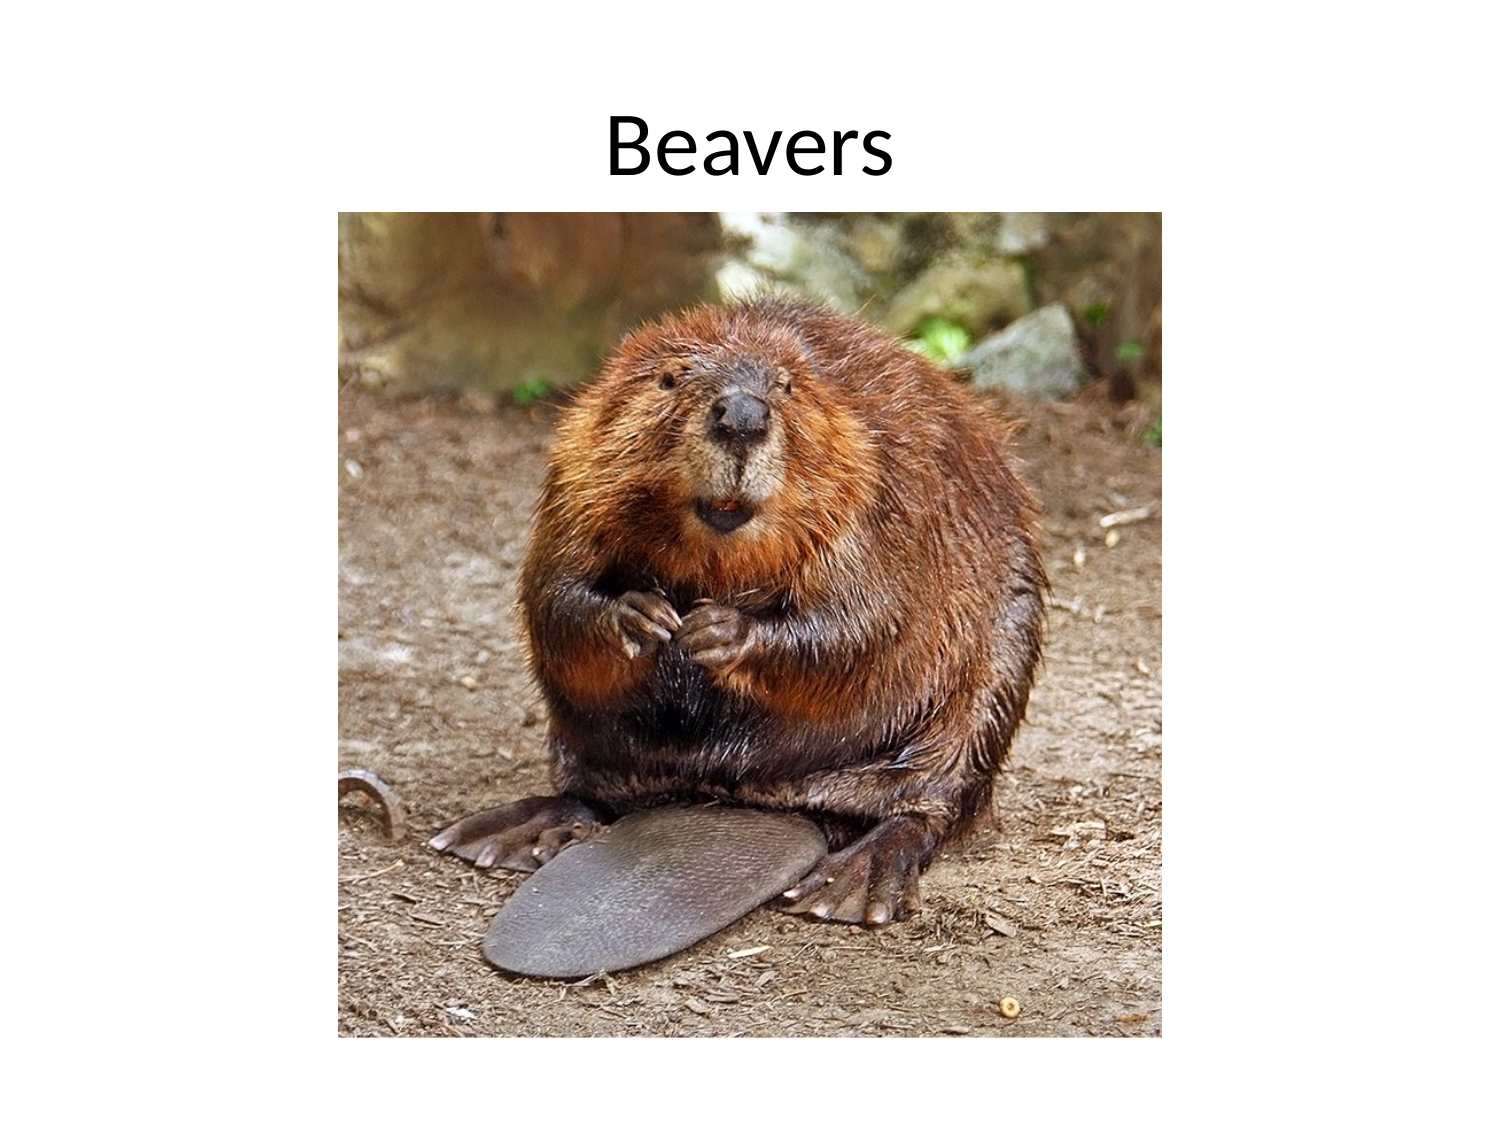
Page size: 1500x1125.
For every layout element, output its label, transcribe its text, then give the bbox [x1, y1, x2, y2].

picture [74, 191, 1426, 1040]
title Beavers [75, 45, 1425, 191]
